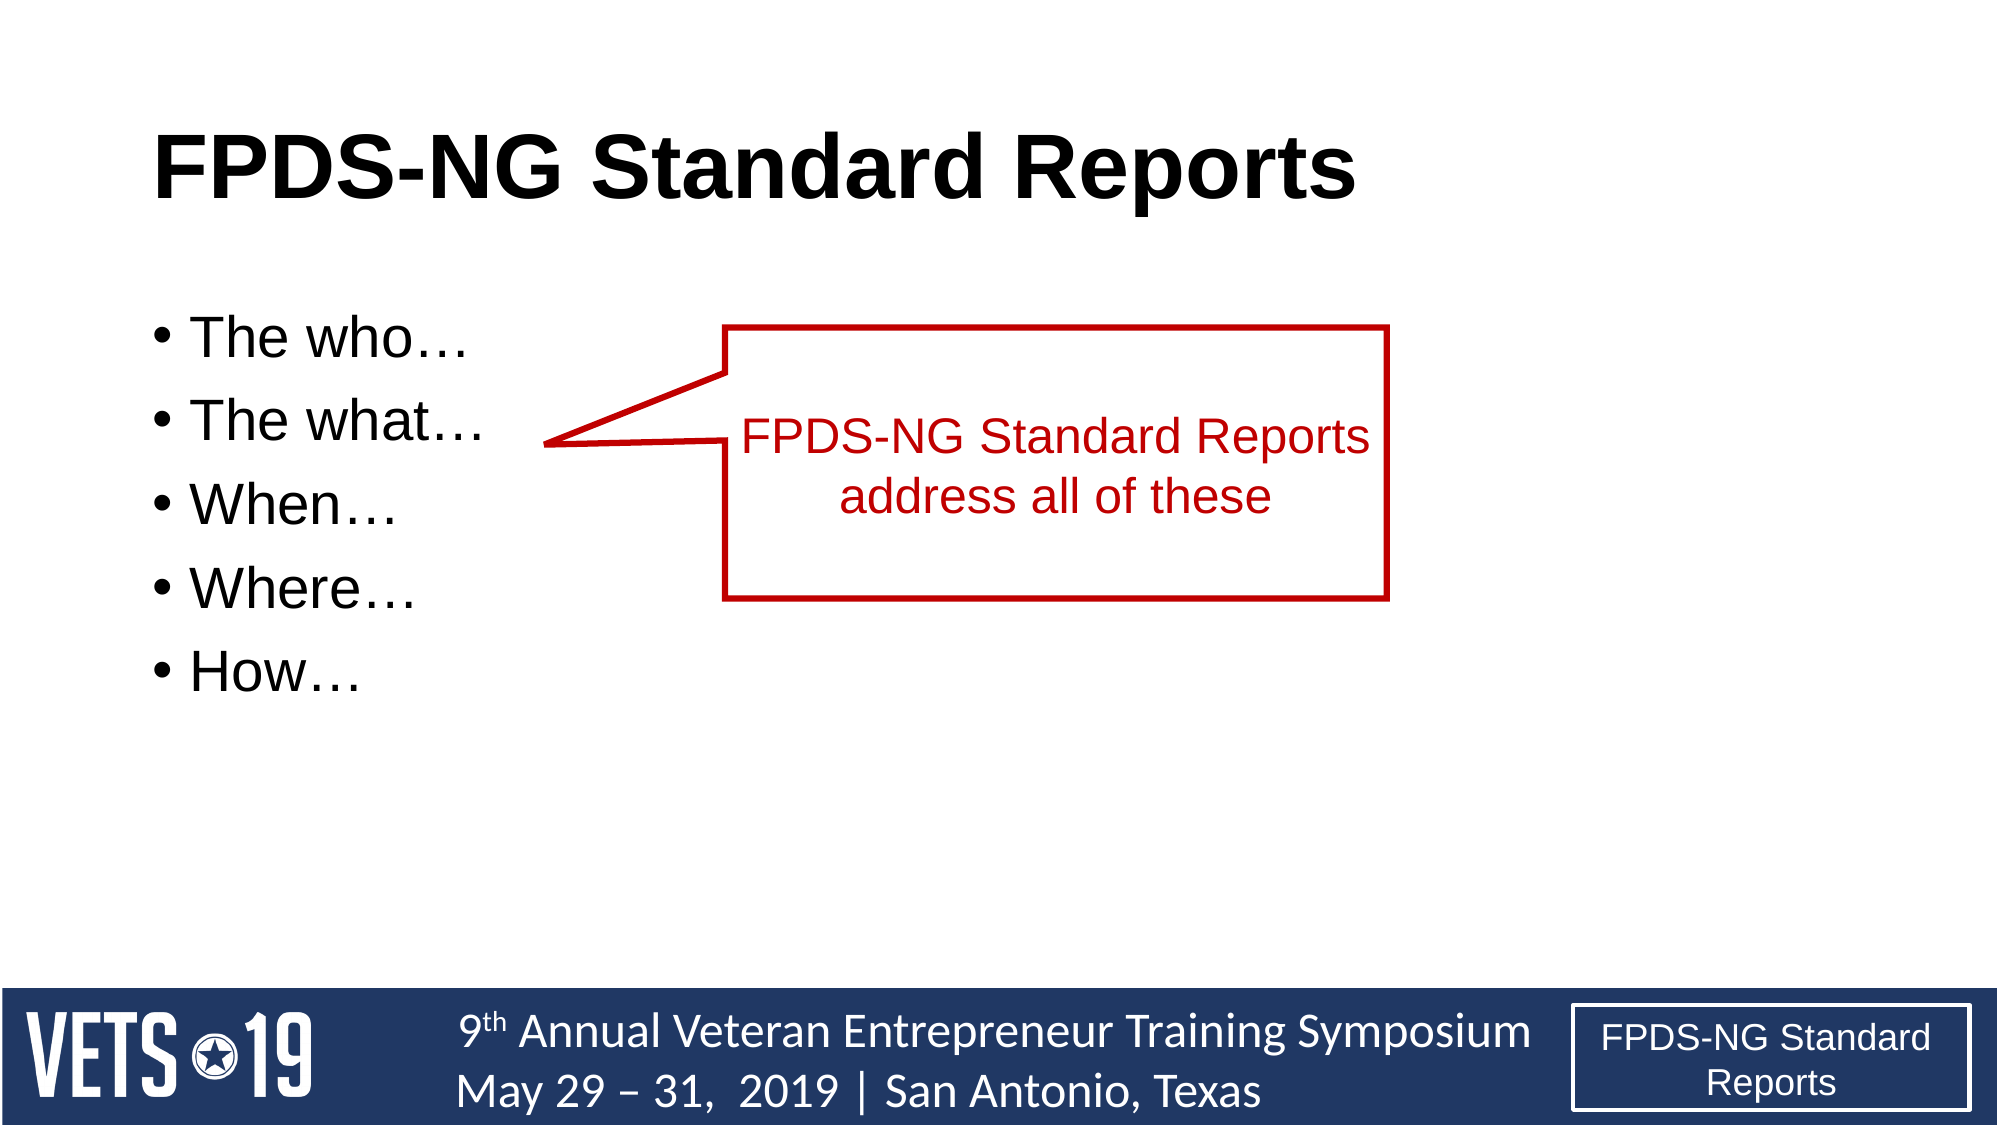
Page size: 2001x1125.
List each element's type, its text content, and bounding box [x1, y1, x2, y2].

text_box FPDS-NG Standard Reports address all of these [543, 326, 1388, 600]
text_box FPDS-NG Standard Reports [1573, 1005, 1970, 1110]
title FPDS-NG Standard Reports [137, 59, 1863, 278]
list The who… The what… When… Where… How… [137, 299, 1863, 1014]
